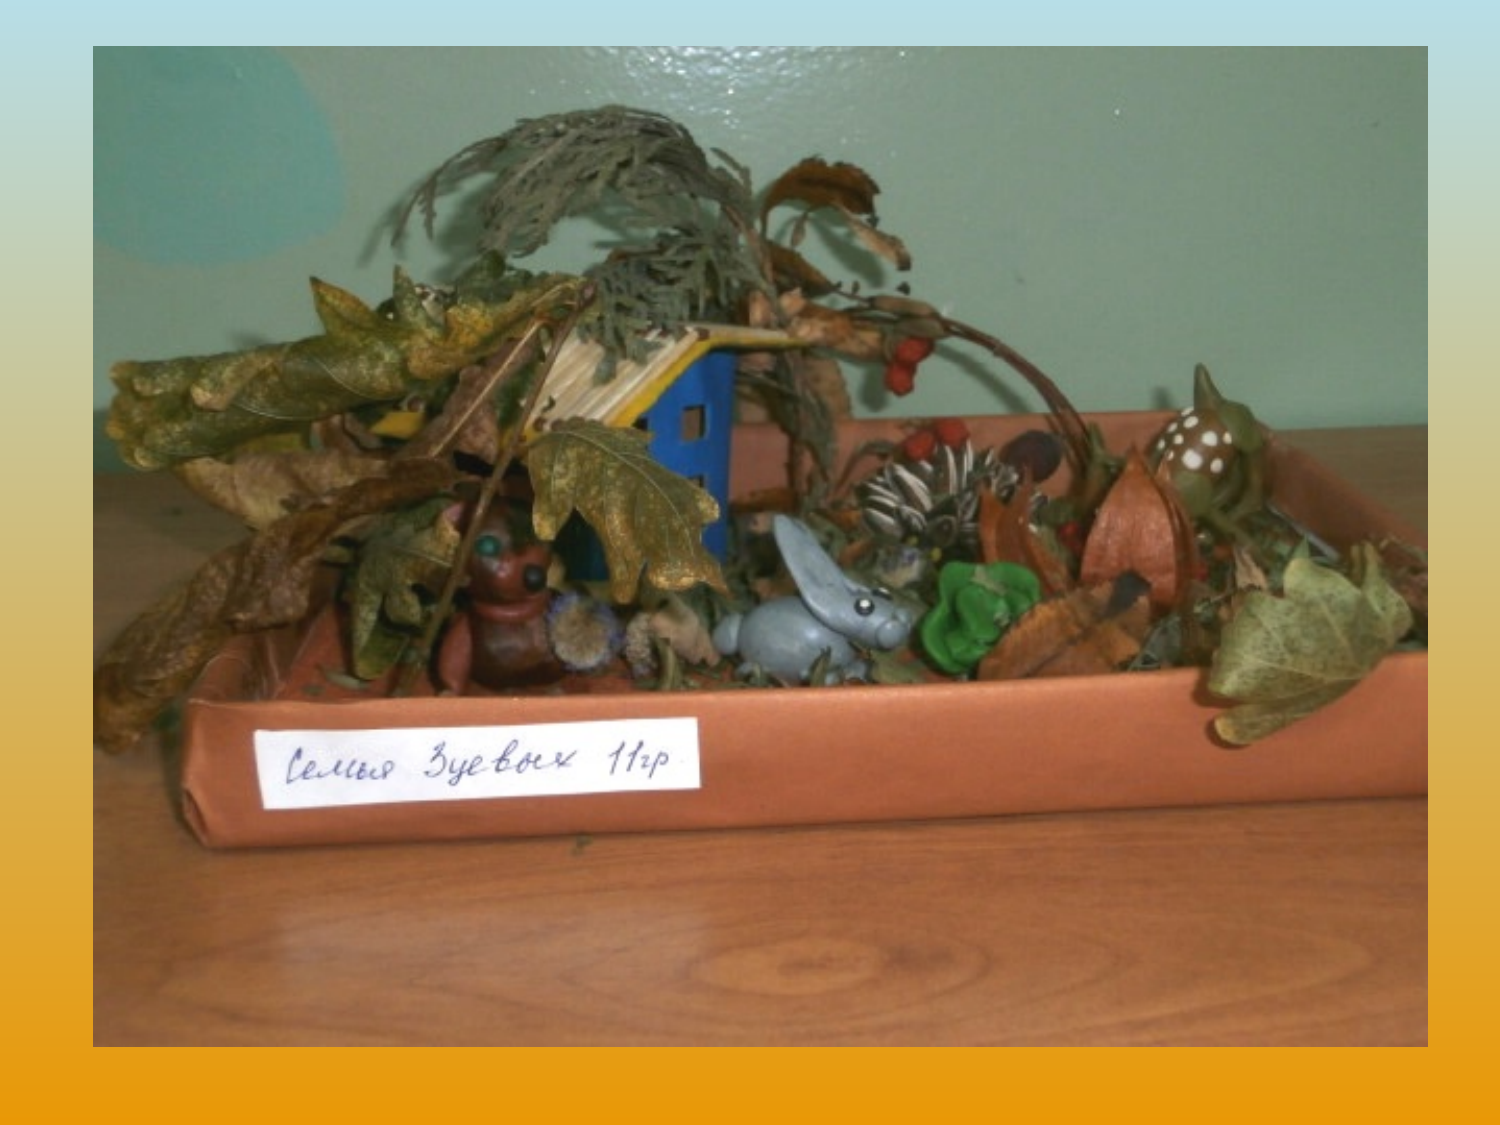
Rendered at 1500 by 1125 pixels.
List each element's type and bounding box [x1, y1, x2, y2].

picture [93, 46, 1428, 1048]
